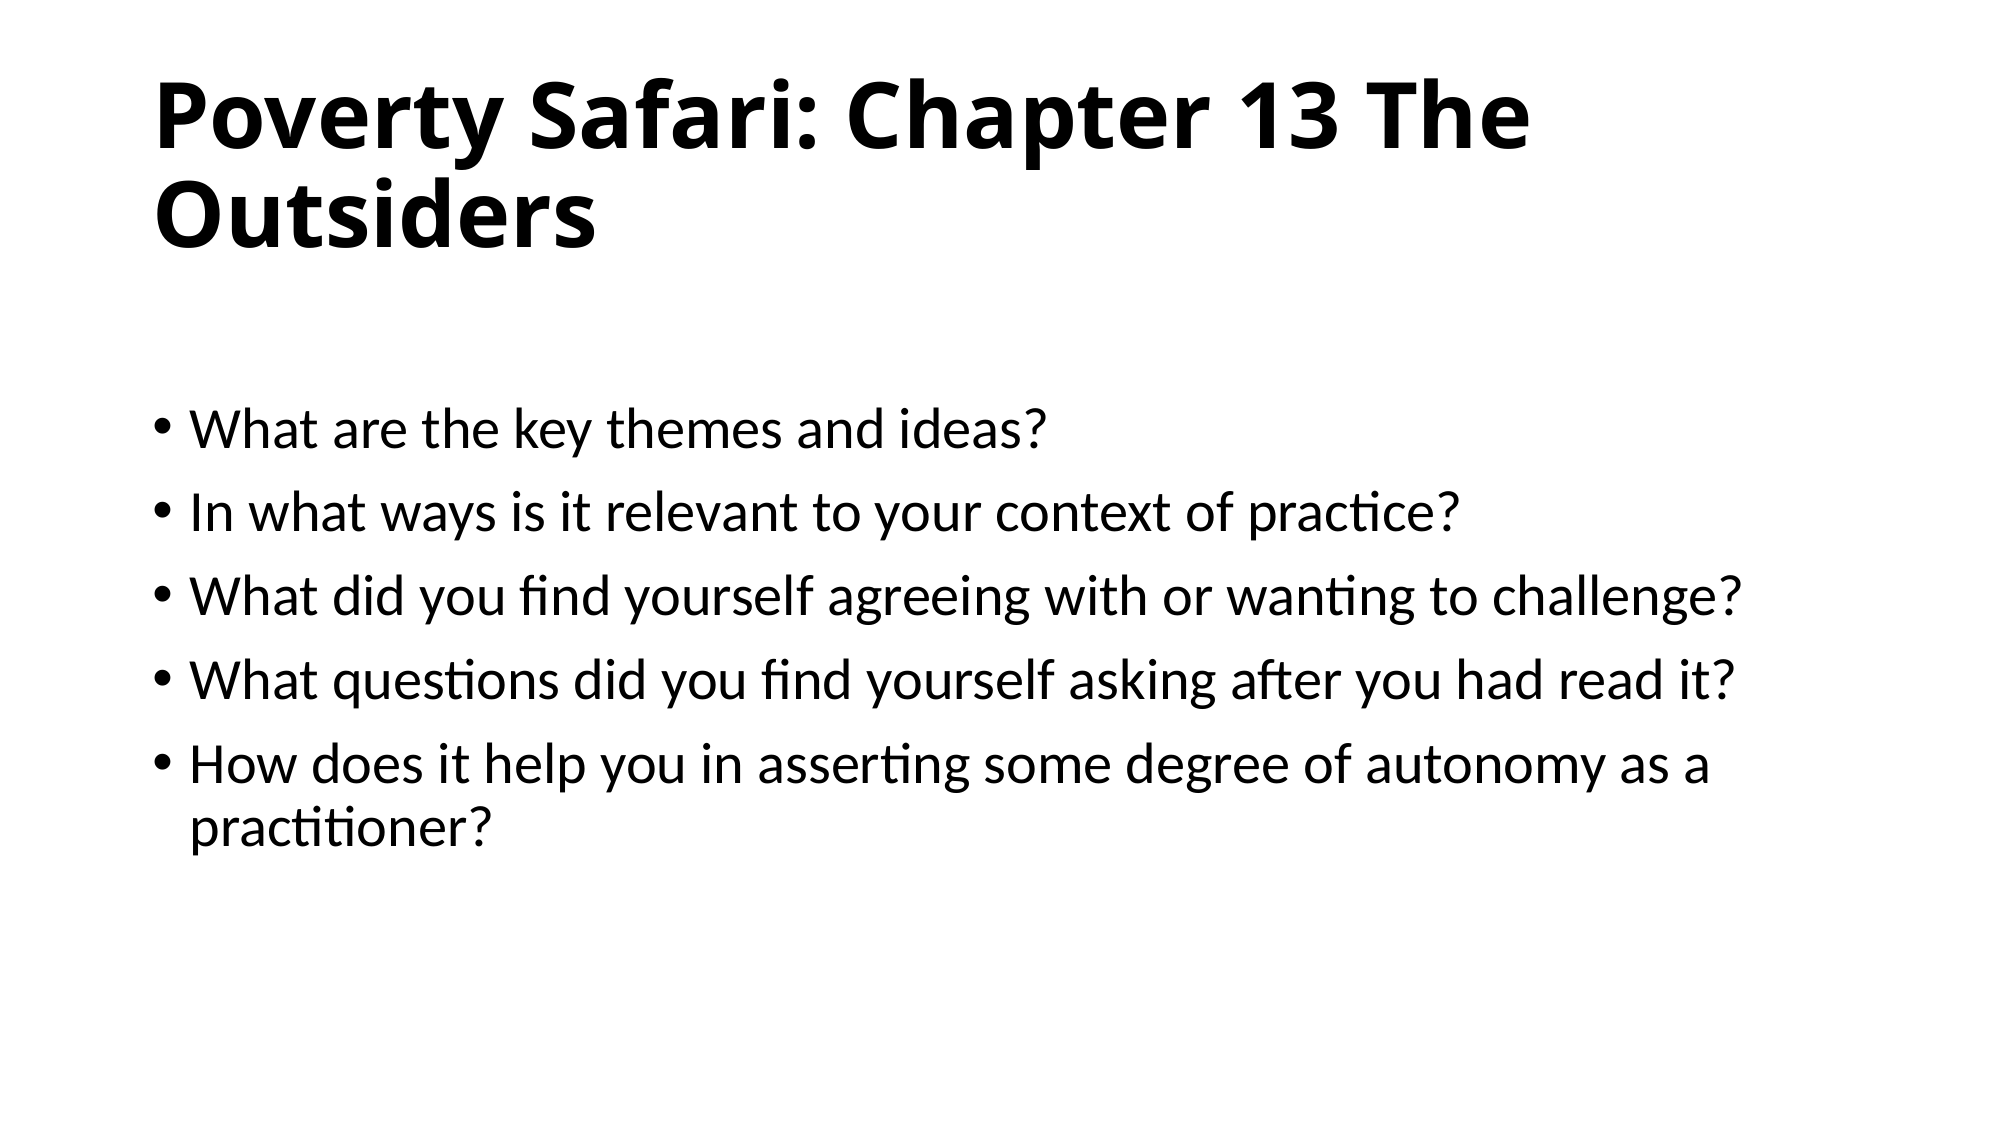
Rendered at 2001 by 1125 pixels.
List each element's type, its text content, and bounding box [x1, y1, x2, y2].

title Poverty Safari: Chapter 13 The Outsiders [137, 59, 1863, 278]
list What are the key themes and ideas? In what ways is it relevant to your context of practice? What did you find yourself agreeing with or wanting to challenge? What questions did you find yourself asking after you had read it? How does it help you in asserting some degree of autonomy as a practitioner? [137, 299, 1863, 1014]
